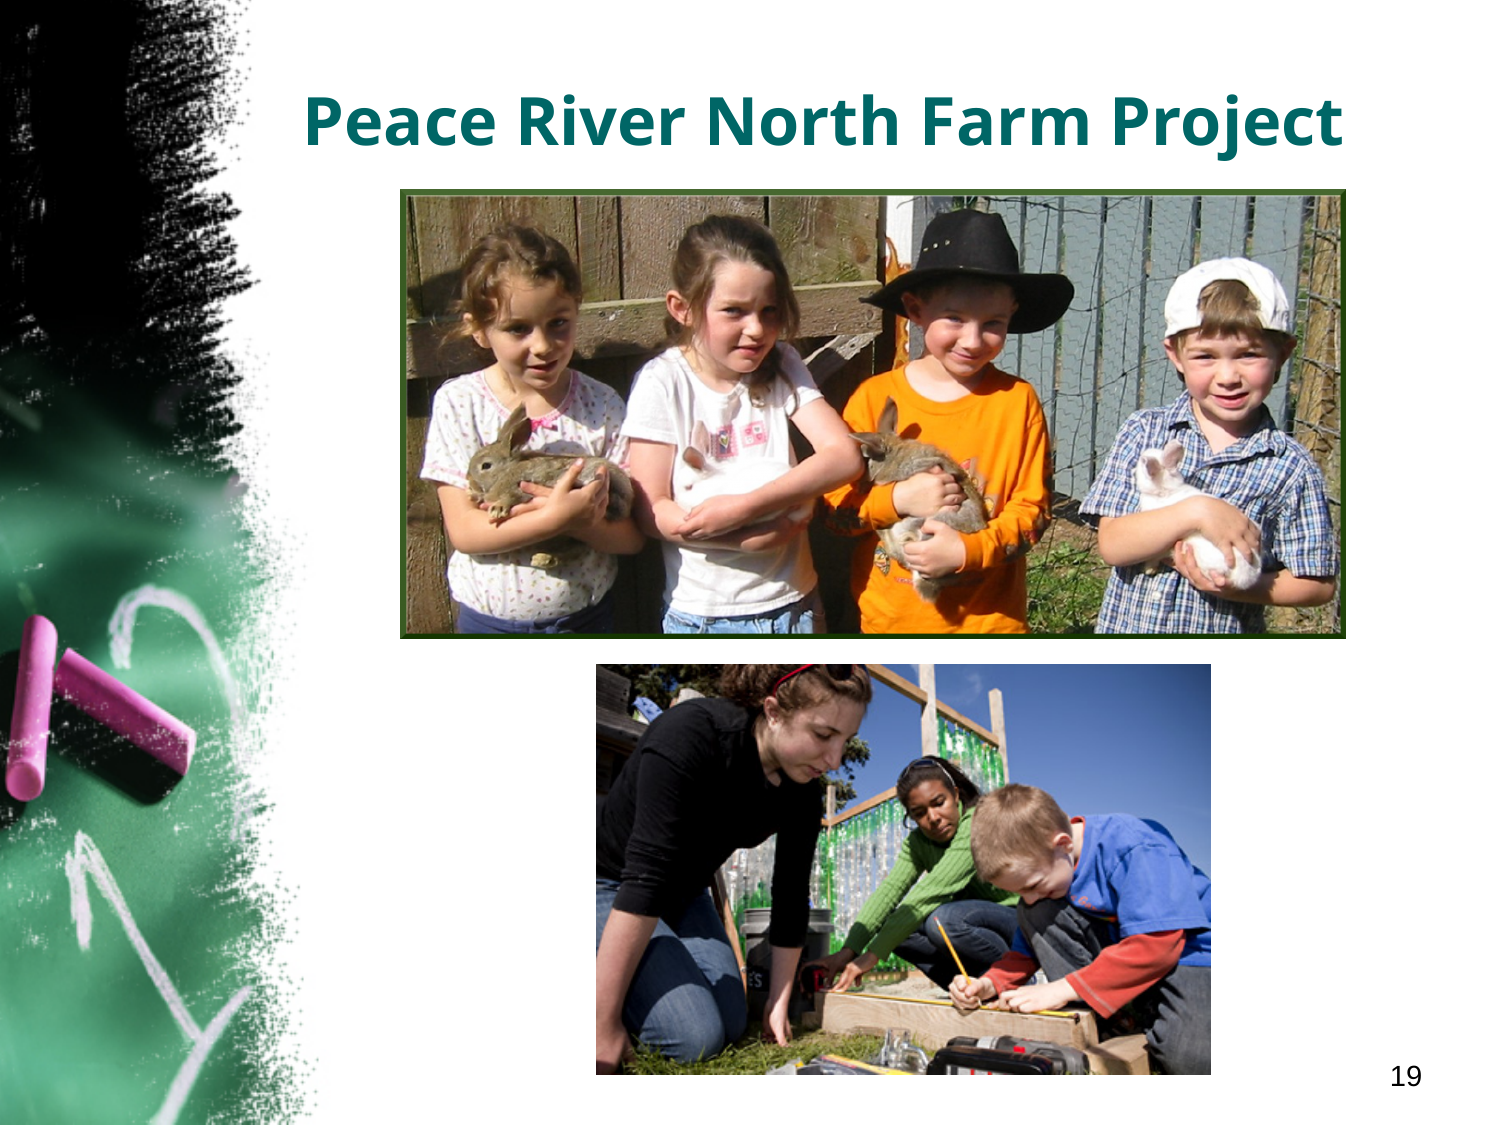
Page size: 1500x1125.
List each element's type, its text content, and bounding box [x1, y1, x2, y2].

title Peace River North Farm Project [287, 49, 1438, 188]
slide_number 19 [1212, 1049, 1438, 1125]
picture [0, 0, 1500, 1125]
